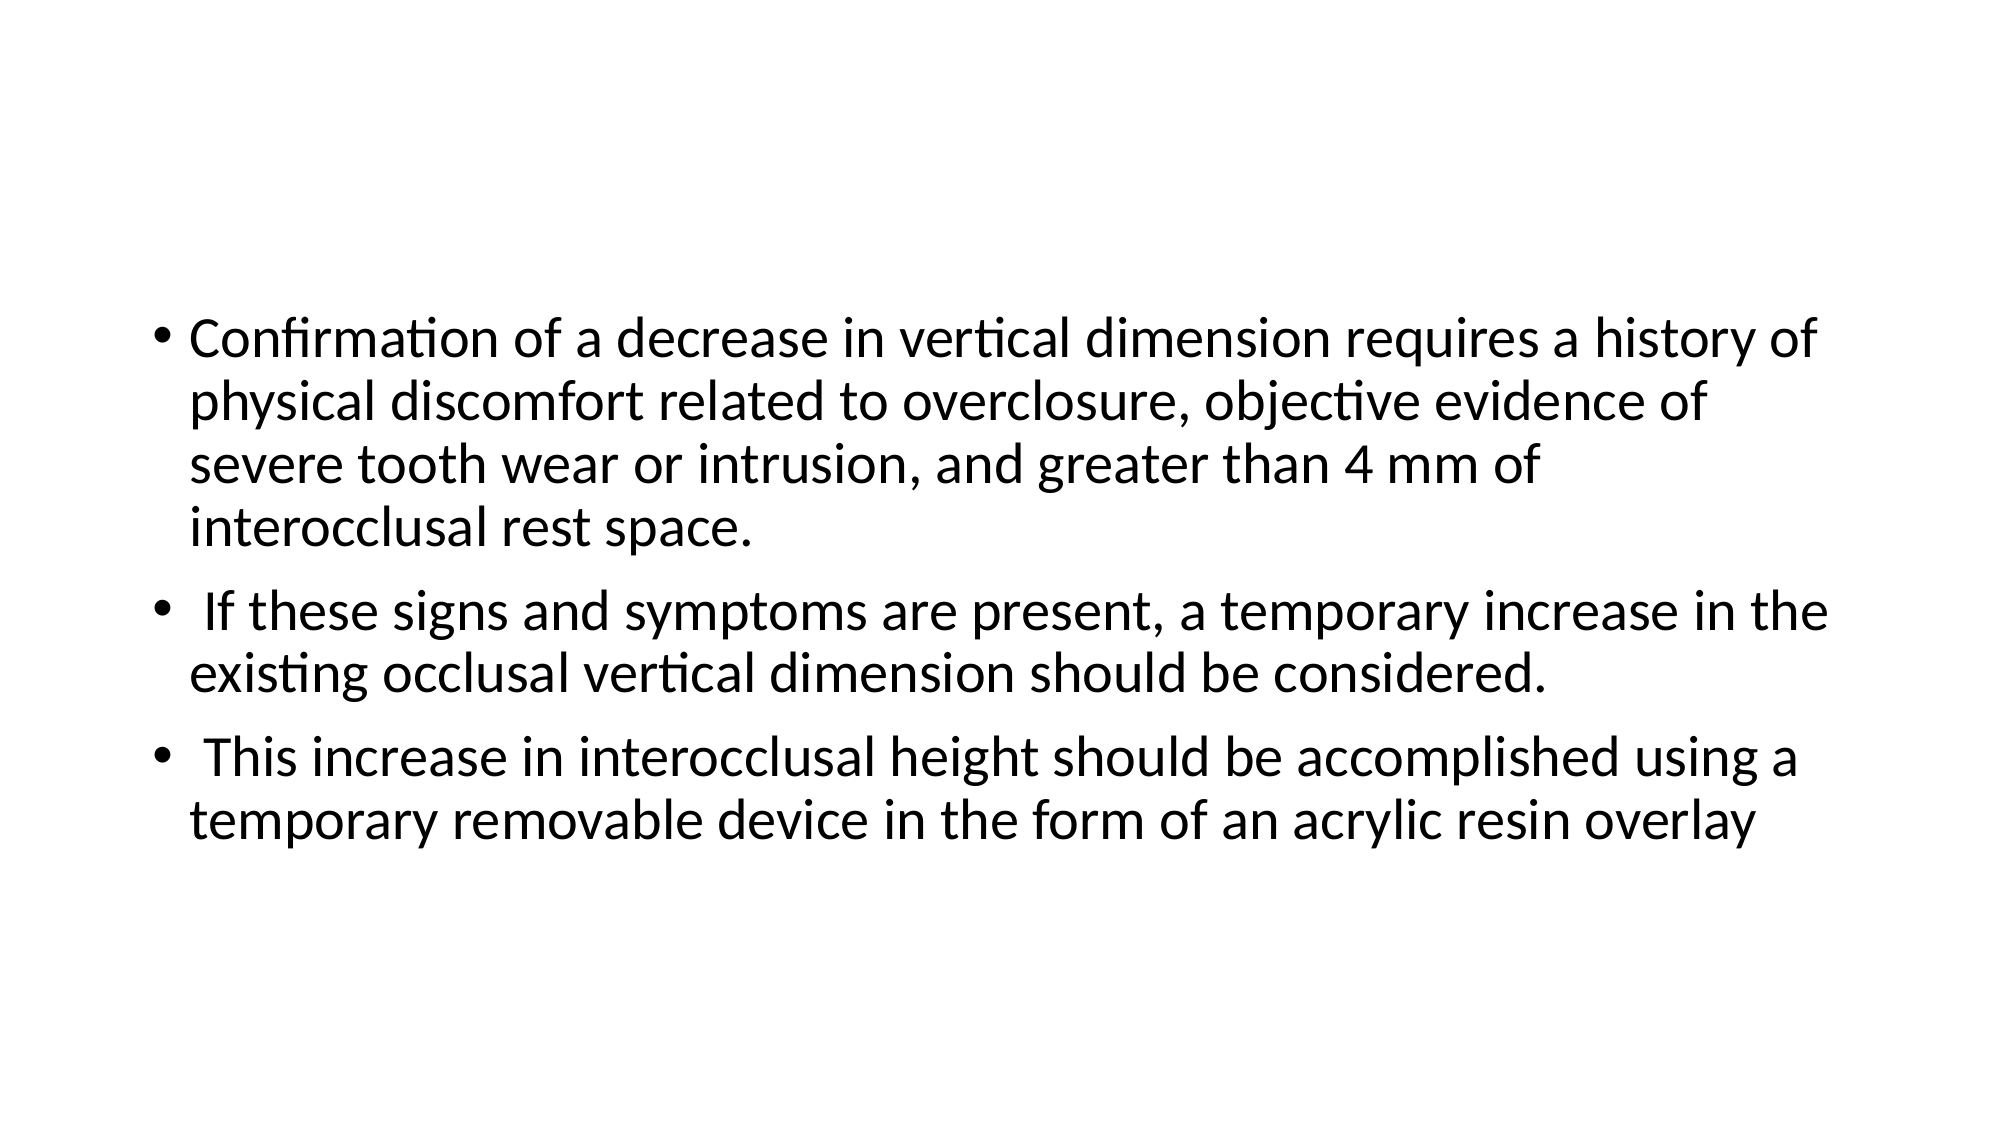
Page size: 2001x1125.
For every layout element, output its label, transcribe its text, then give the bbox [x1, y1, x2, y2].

list Confirmation of a decrease in vertical dimension requires a history of physical discomfort related to overclosure, objective evidence of severe tooth wear or intrusion, and greater than 4 mm of interocclusal rest space. If these signs and symptoms are present, a temporary increase in the existing occlusal vertical dimension should be considered. This increase in interocclusal height should be accomplished using a temporary removable device in the form of an acrylic resin overlay [137, 299, 1863, 1014]
